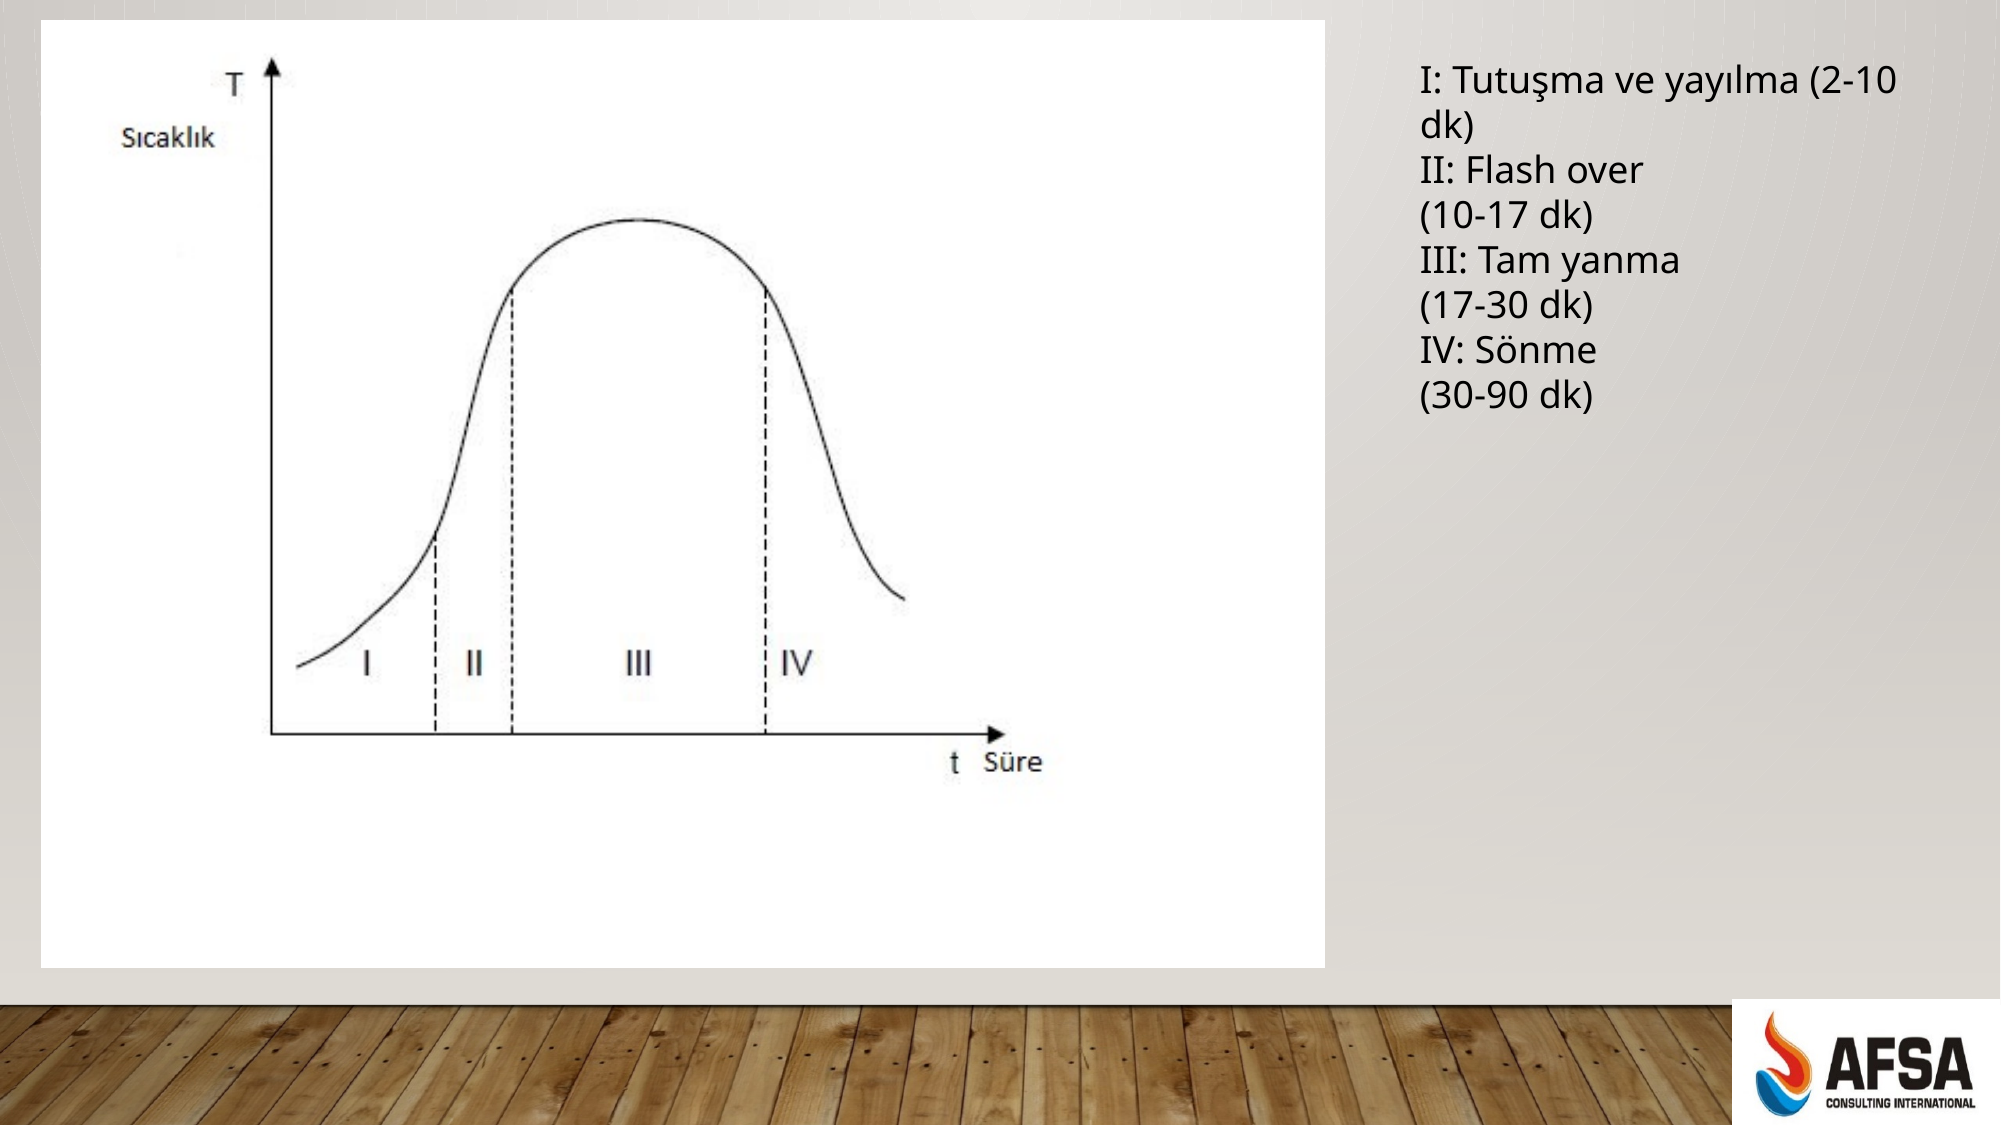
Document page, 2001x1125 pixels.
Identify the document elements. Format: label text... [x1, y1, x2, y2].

picture [41, 20, 1325, 968]
picture [0, 999, 2000, 1125]
text_box I: Tutuşma ve yayılma (2-10 dk) II: Flash over (10-17 dk) III: Tam yanma (17-30 dk) IV: Sönme (30-90 dk) [1405, 48, 1925, 424]
